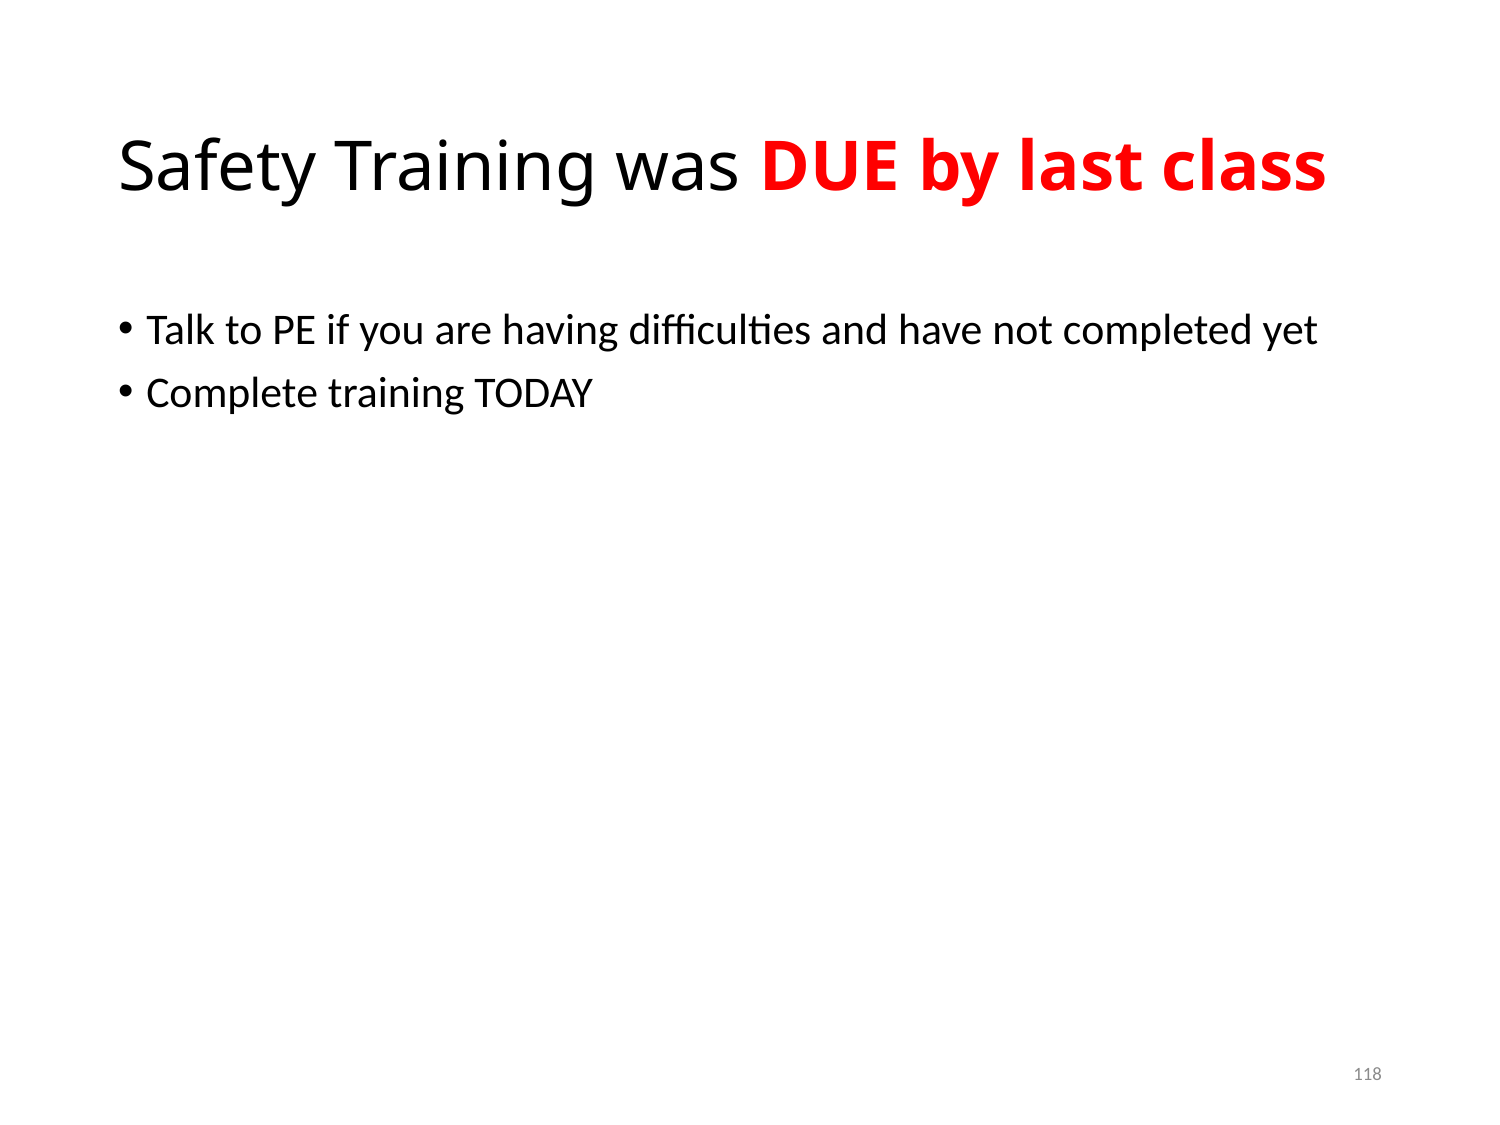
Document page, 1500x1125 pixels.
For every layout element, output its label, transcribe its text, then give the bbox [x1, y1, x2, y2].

title Safety Training was DUE by last class [103, 59, 1397, 278]
slide_number 118 [1059, 1042, 1397, 1103]
list Talk to PE if you are having difficulties and have not completed yet Complete training TODAY [103, 299, 1397, 1014]
